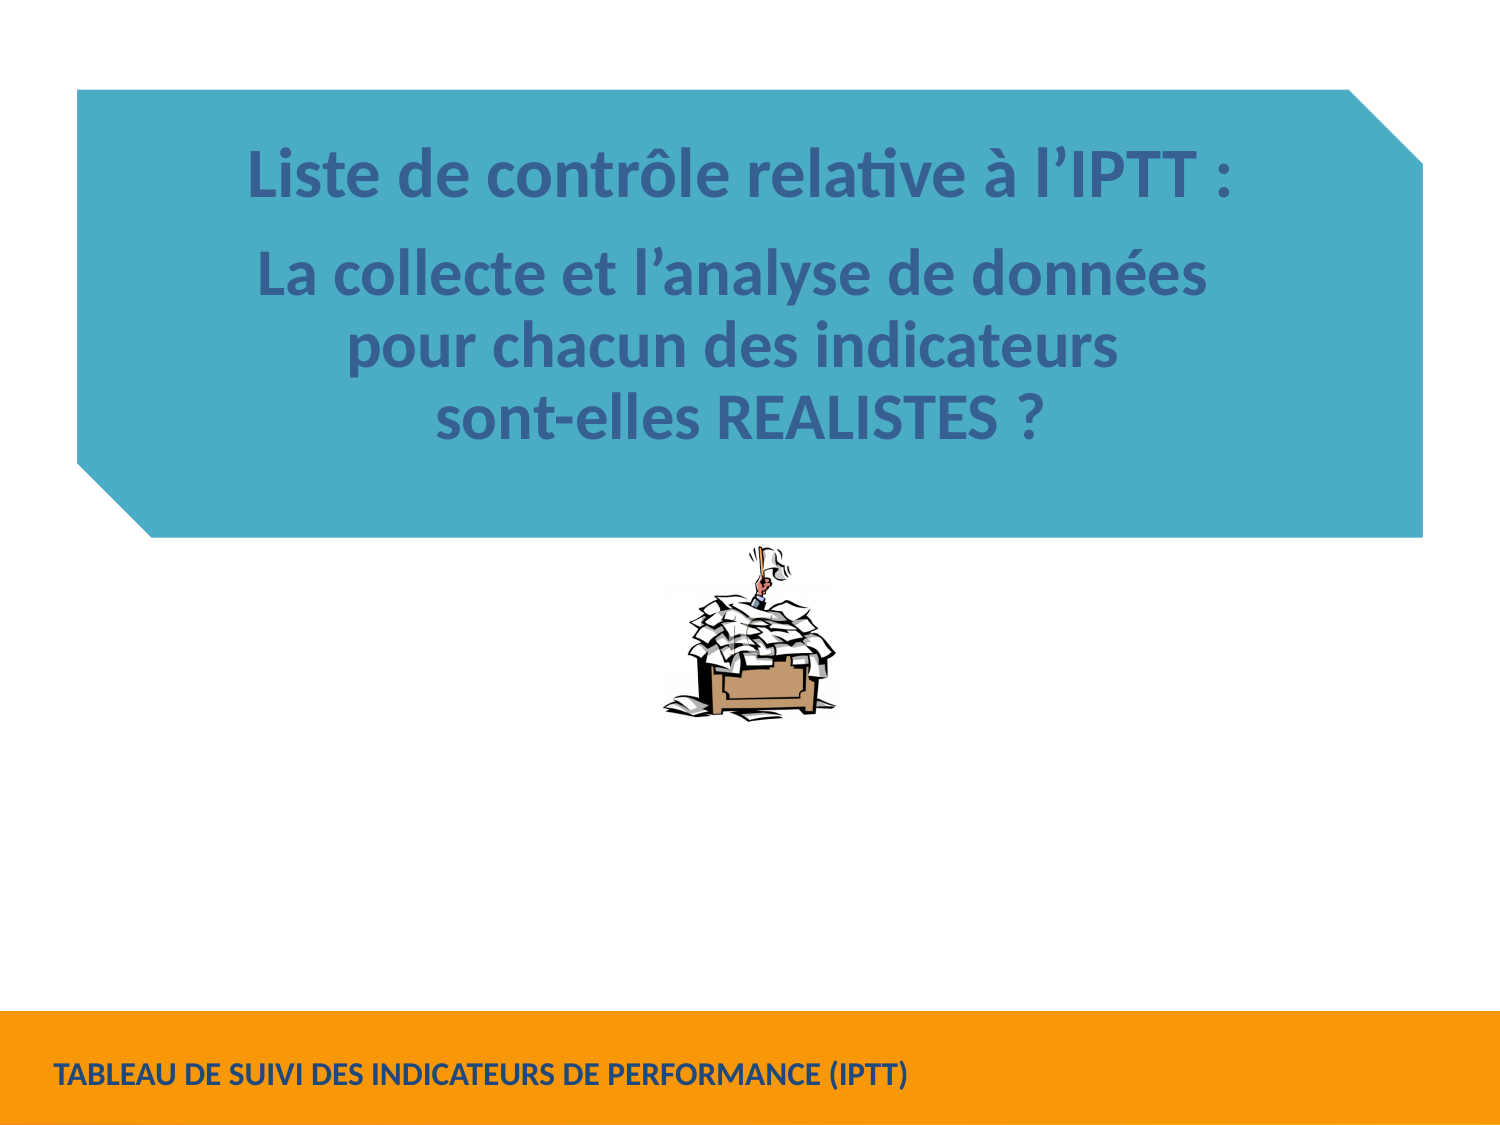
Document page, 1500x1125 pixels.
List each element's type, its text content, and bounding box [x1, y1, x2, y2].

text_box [74, 87, 1426, 540]
text_box TABLEAU DE SUIVI DES INDICATEURS DE PERFORMANCE (IPTT) [38, 1044, 1363, 1103]
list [663, 549, 837, 722]
